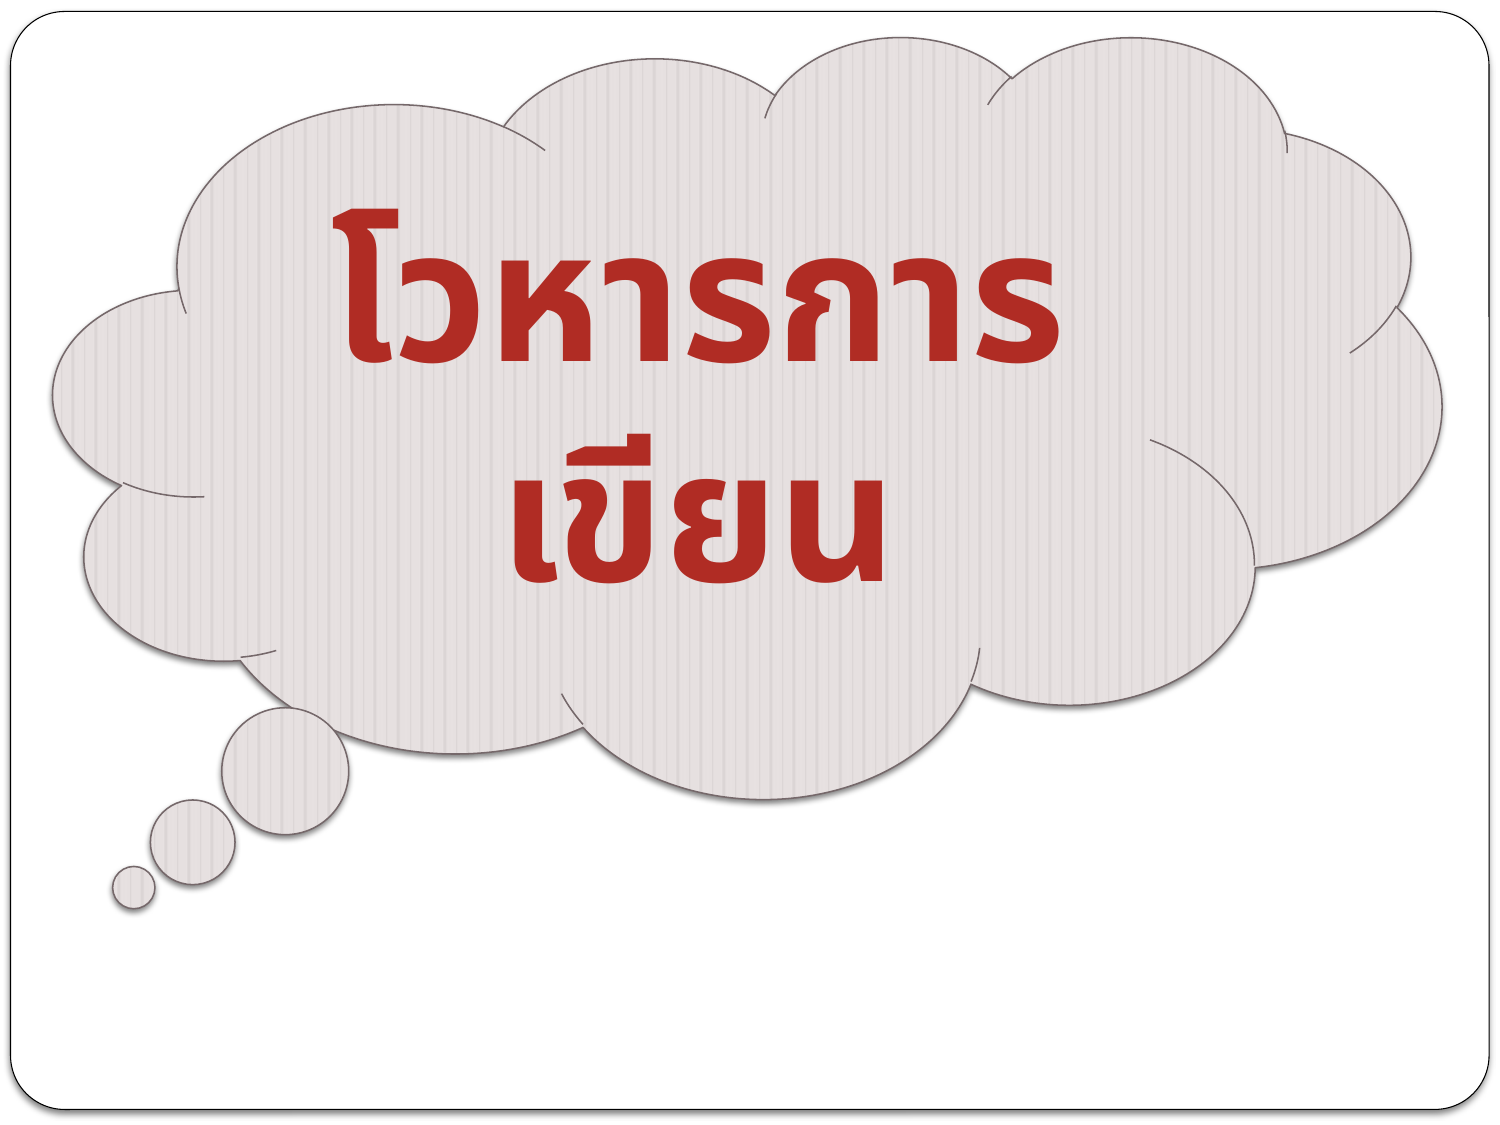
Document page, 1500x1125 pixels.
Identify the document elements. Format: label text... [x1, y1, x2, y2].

text_box โวหารการเขียน [149, 799, 236, 886]
text_box โวหารการเขียน [111, 865, 156, 910]
text_box โวหารการเขียน [51, 36, 1443, 836]
